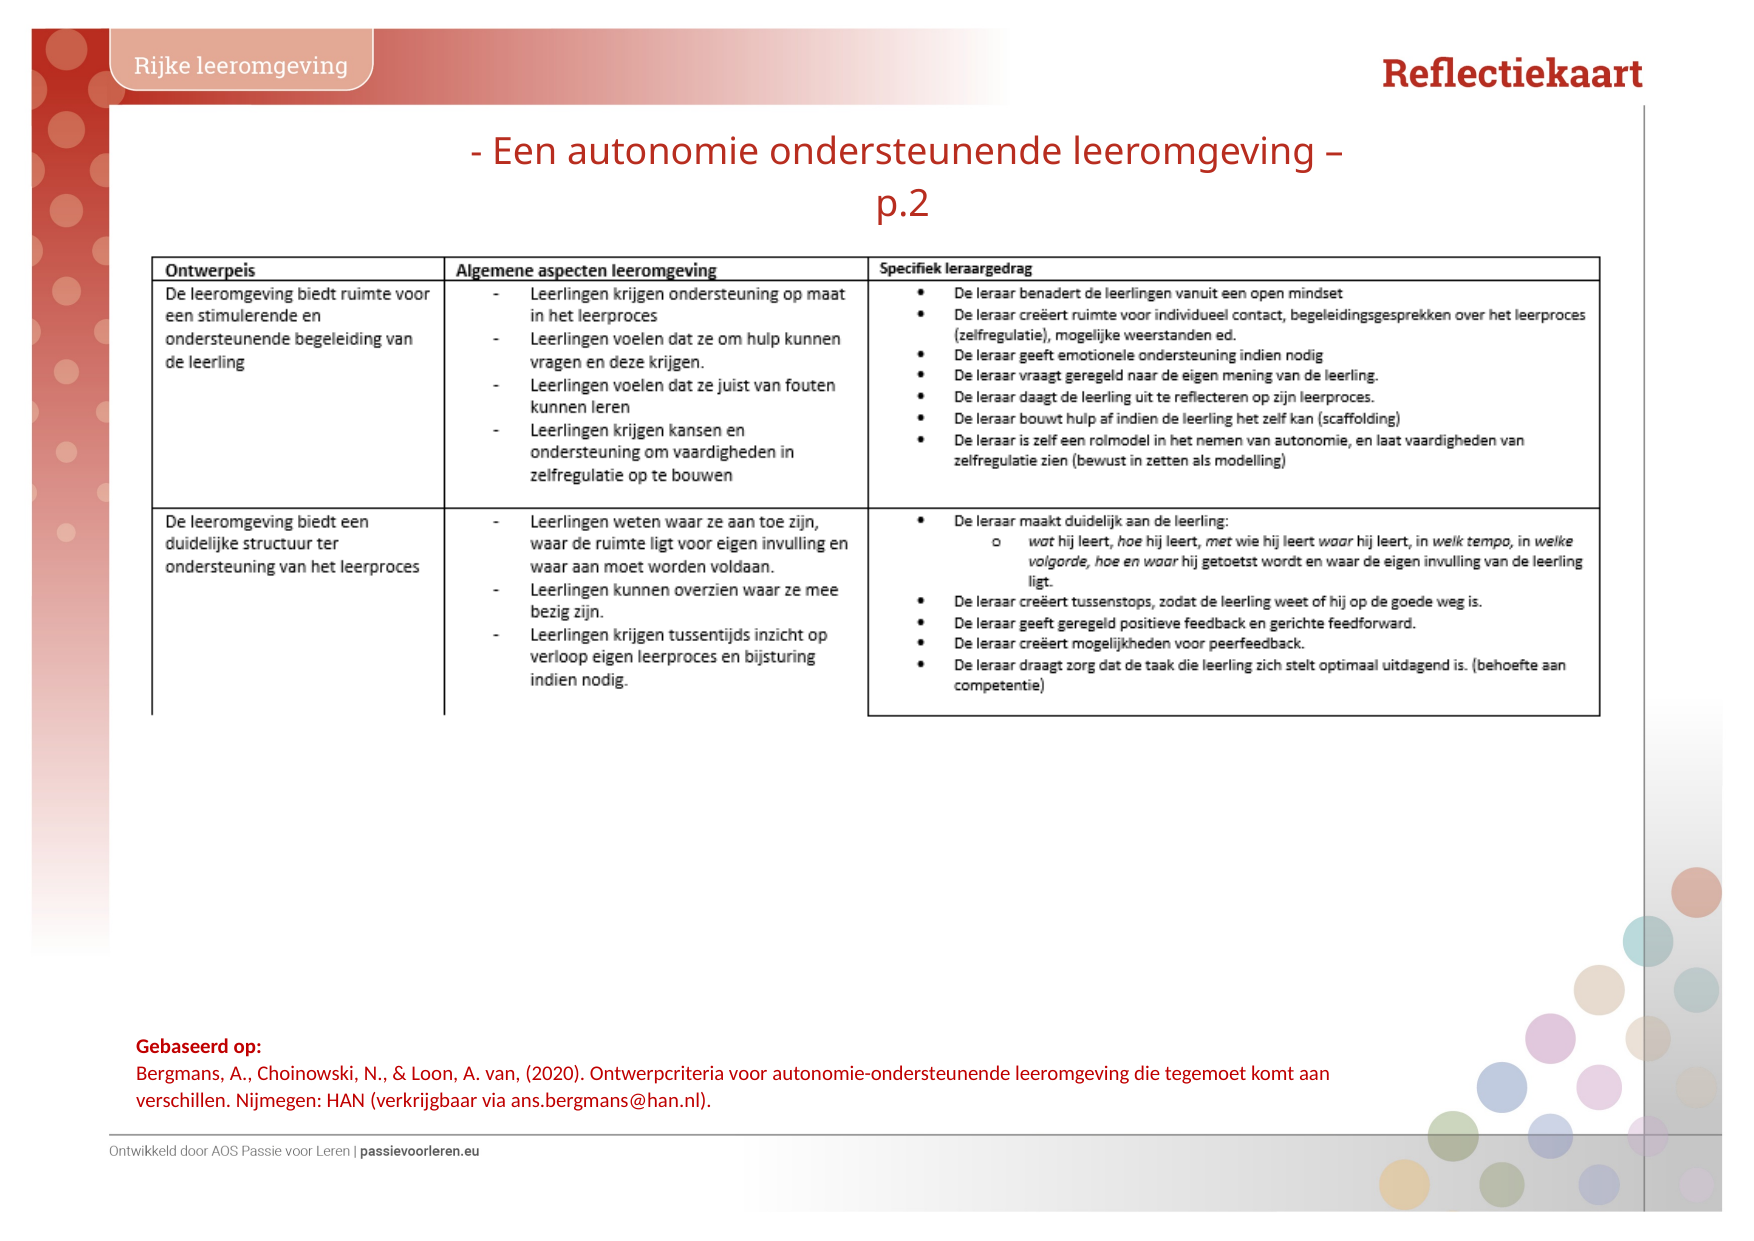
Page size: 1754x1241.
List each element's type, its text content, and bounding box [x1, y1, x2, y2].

text_box - Een autonomie ondersteunende leeromgeving – p.2 [430, 113, 1385, 232]
text_box Gebaseerd op: Bergmans, A., Choinowski, N., & Loon, A. van, (2020). Ontwerpcriteria voor autonomie-ondersteunende leeromgeving die tegemoet komt aan verschillen. Nijmegen: HAN (verkrijgbaar via ans.bergmans@han.nl). [121, 1023, 1385, 1119]
picture [0, 0, 1754, 1240]
